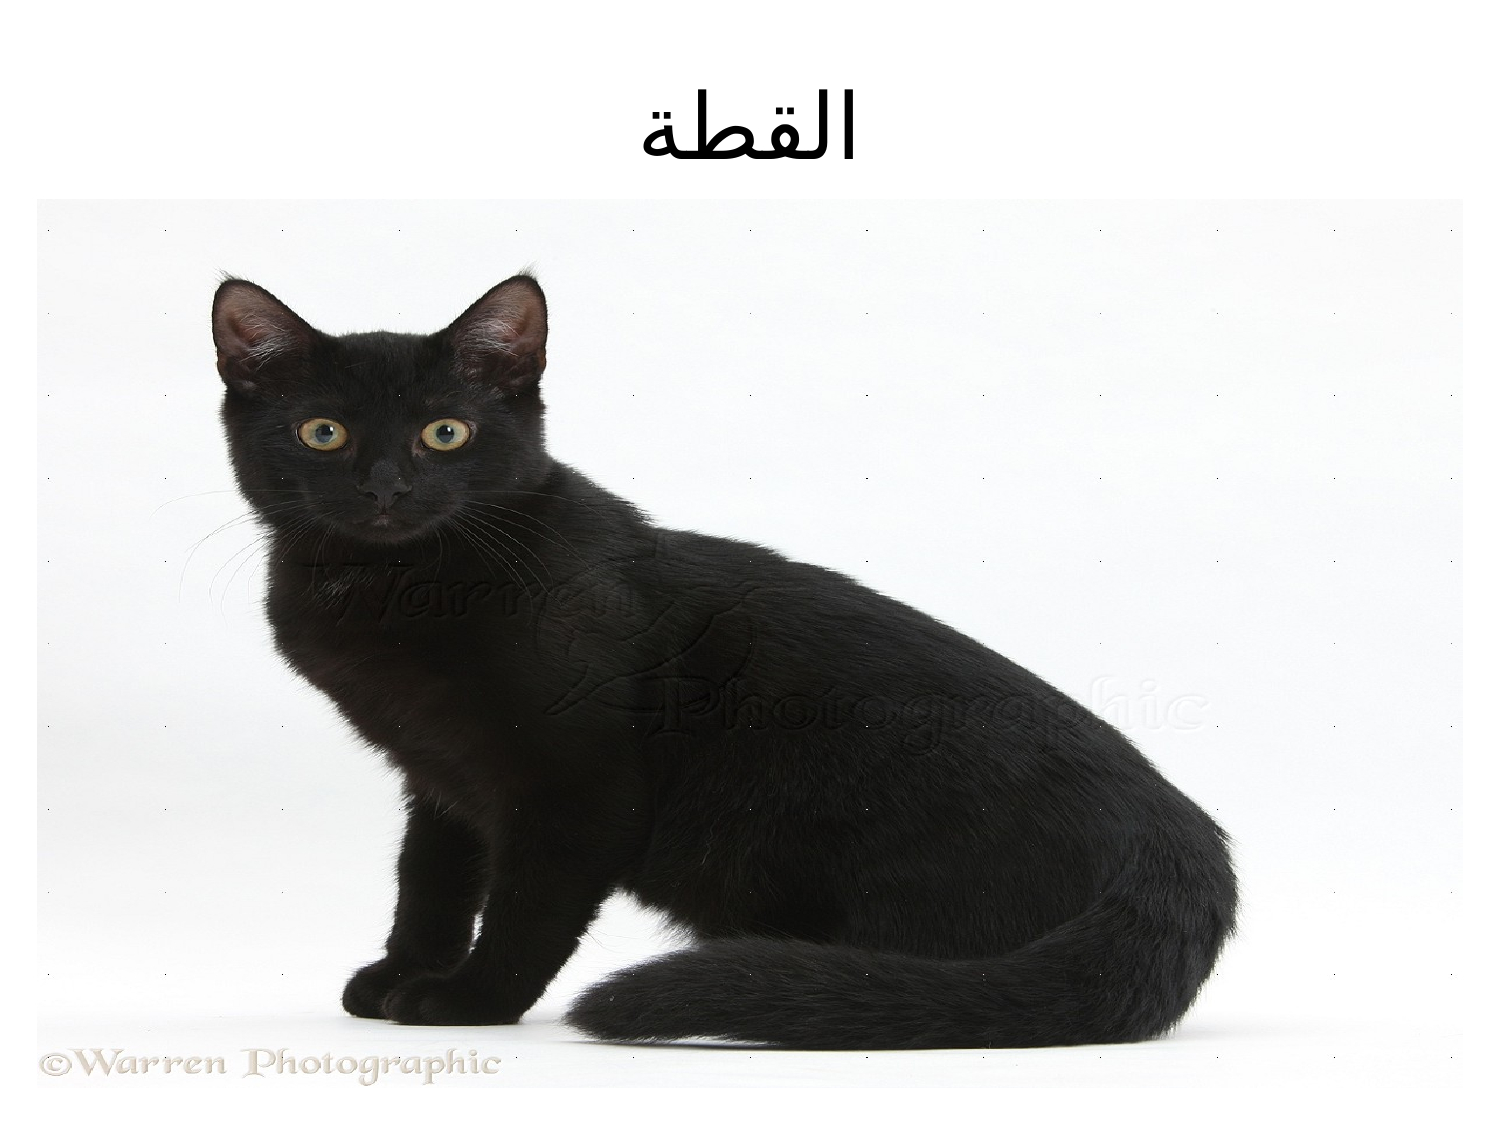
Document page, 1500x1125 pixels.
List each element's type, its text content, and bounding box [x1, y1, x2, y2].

title القطة [75, 45, 1425, 198]
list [37, 199, 1463, 1088]
